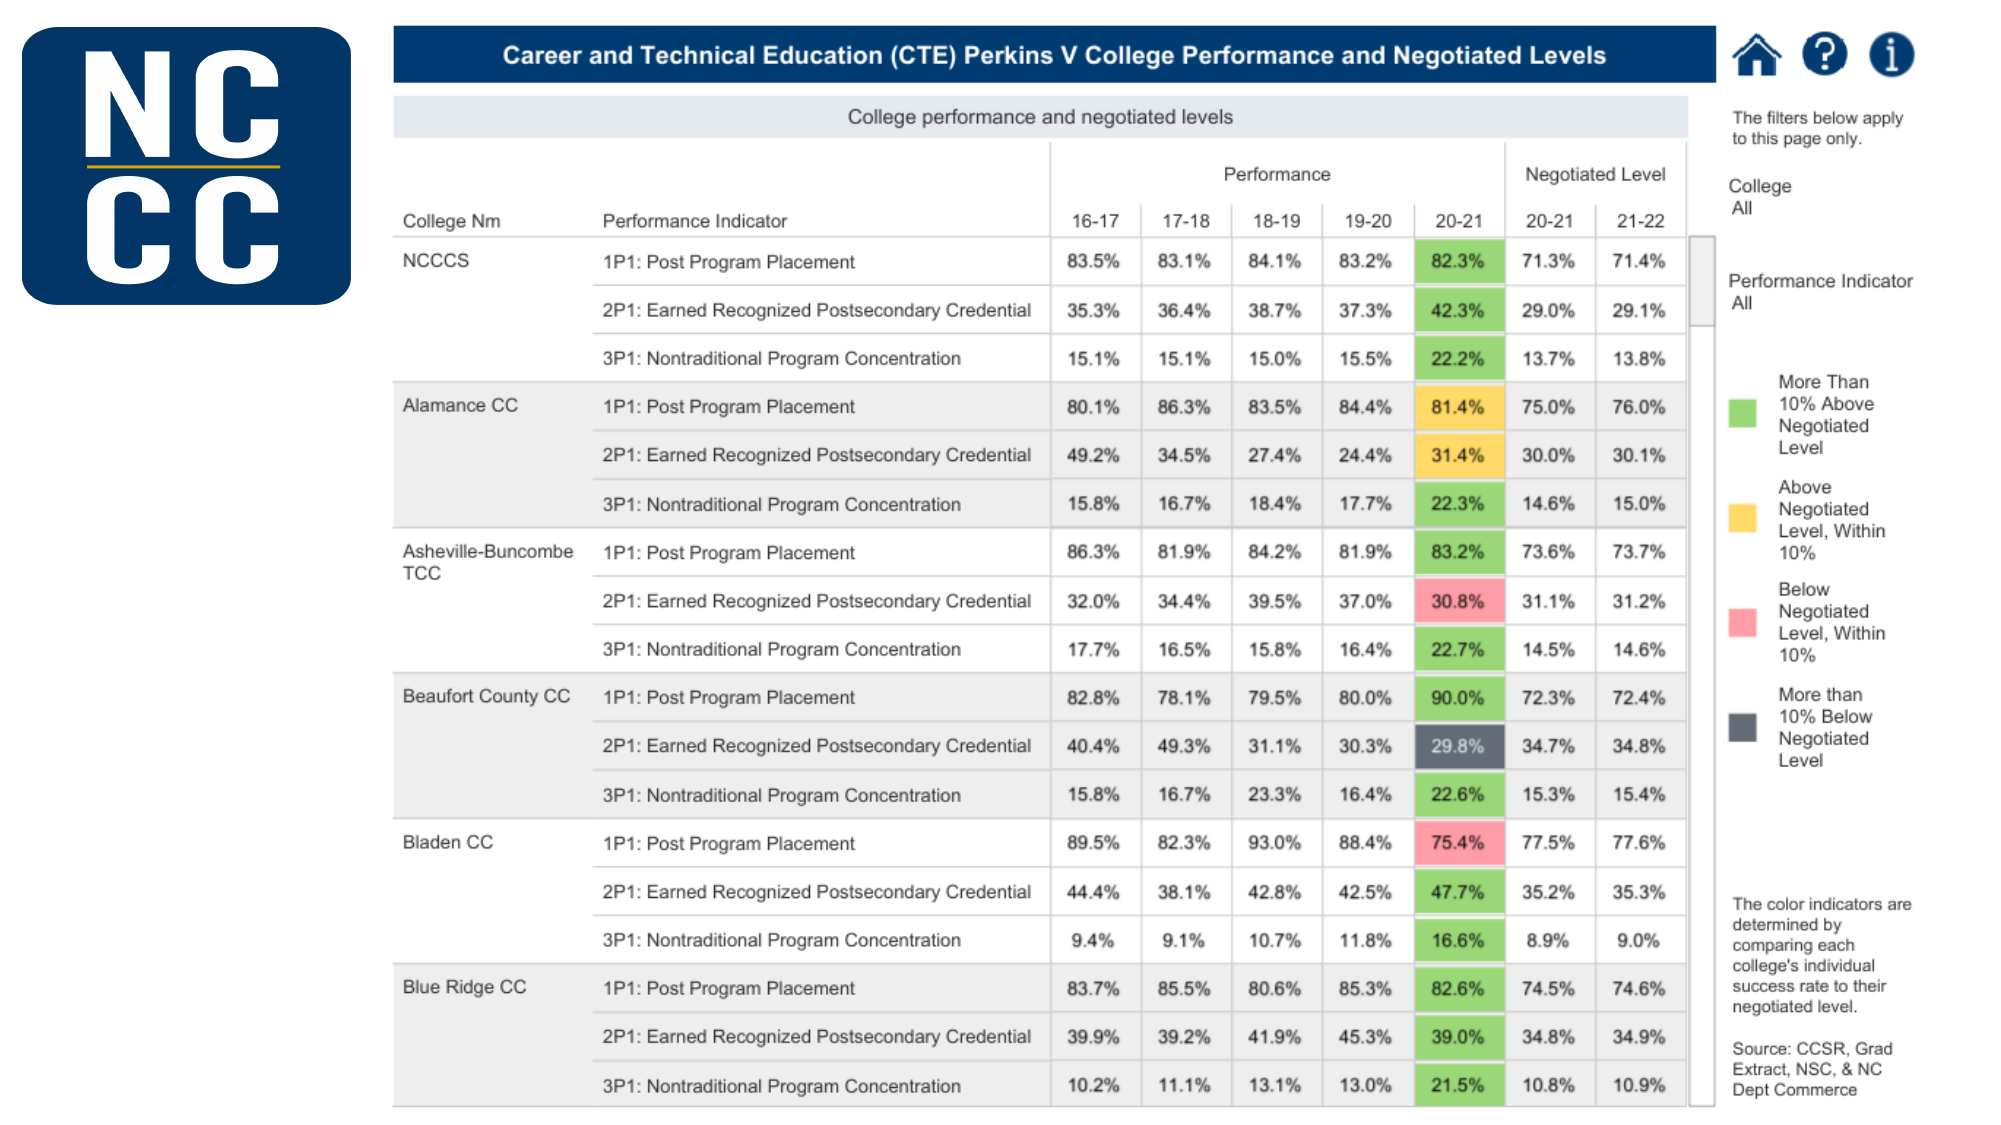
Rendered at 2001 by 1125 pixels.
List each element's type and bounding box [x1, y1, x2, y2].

picture [375, 7, 1937, 1125]
picture [22, 27, 351, 305]
